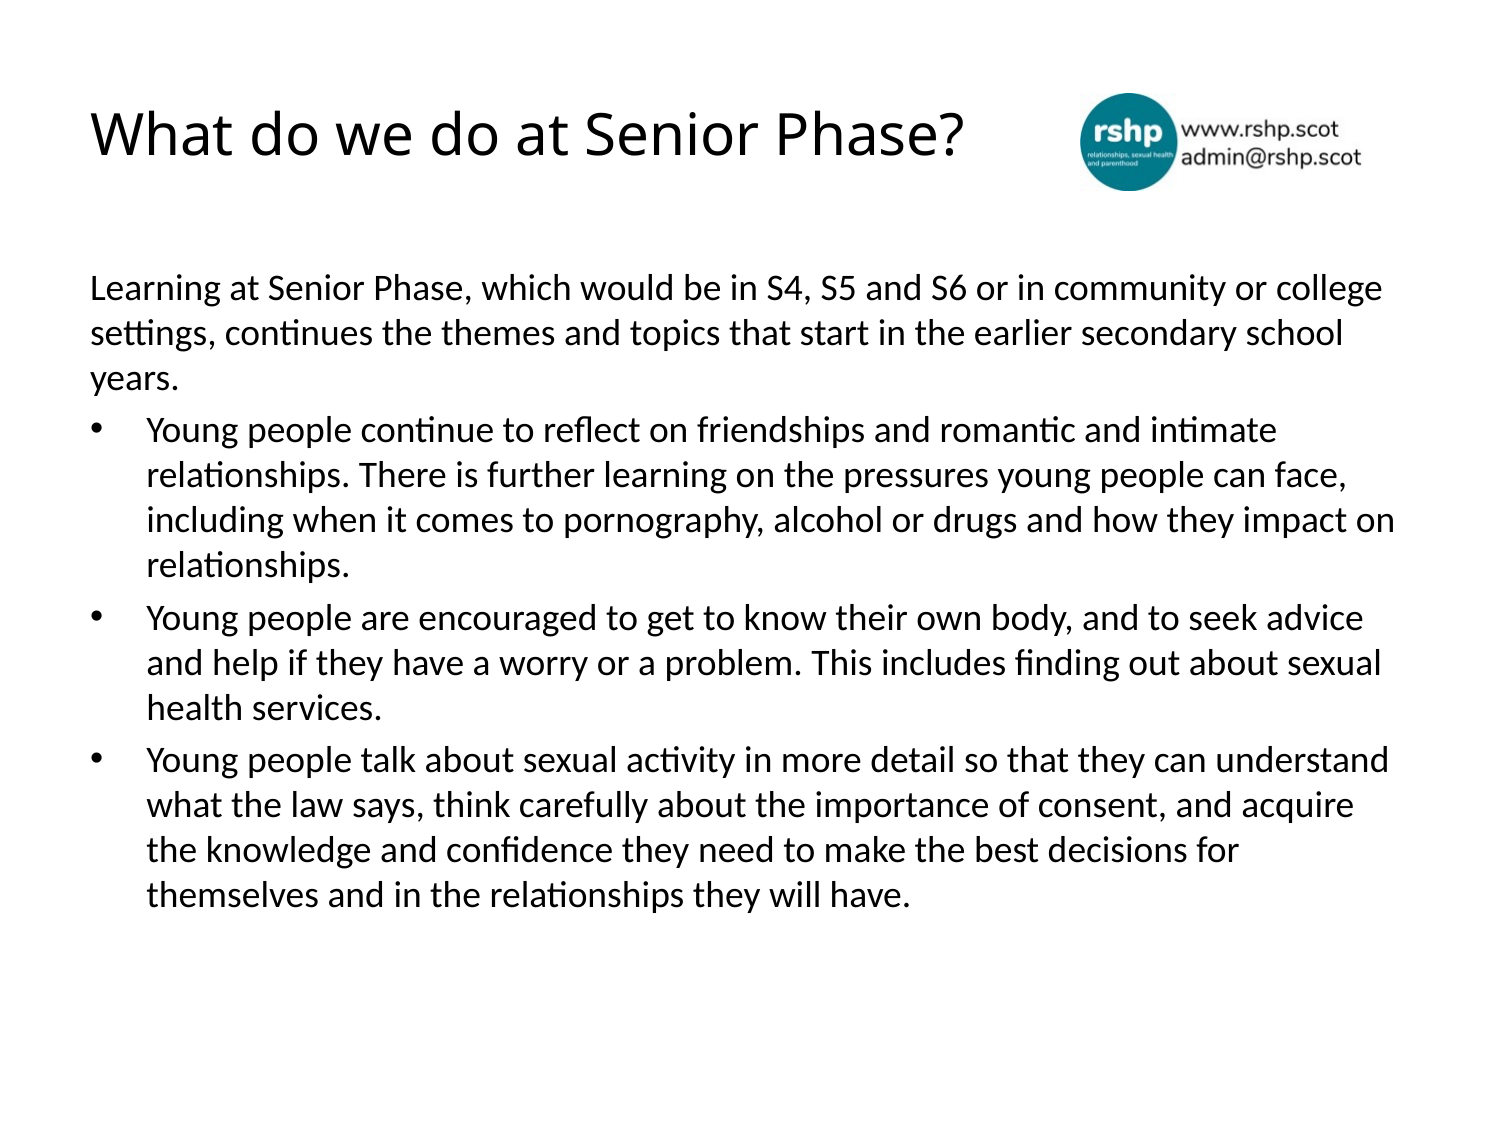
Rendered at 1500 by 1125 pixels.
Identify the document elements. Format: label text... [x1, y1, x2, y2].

picture [1080, 93, 1364, 191]
title What do we do at Senior Phase? [75, 45, 1034, 220]
list Learning at Senior Phase, which would be in S4, S5 and S6 or in community or college settings, continues the themes and topics that start in the earlier secondary school years. Young people continue to reflect on friendships and romantic and intimate relationships. There is further learning on the pressures young people can face, including when it comes to pornography, alcohol or drugs and how they impact on relationships. Young people are encouraged to get to know their own body, and to seek advice and help if they have a worry or a problem. This includes finding out about sexual health services. Young people talk about sexual activity in more detail so that they can understand what the law says, think carefully about the importance of consent, and acquire the knowledge and confidence they need to make the best decisions for themselves and in the relationships they will have. [75, 255, 1425, 1057]
